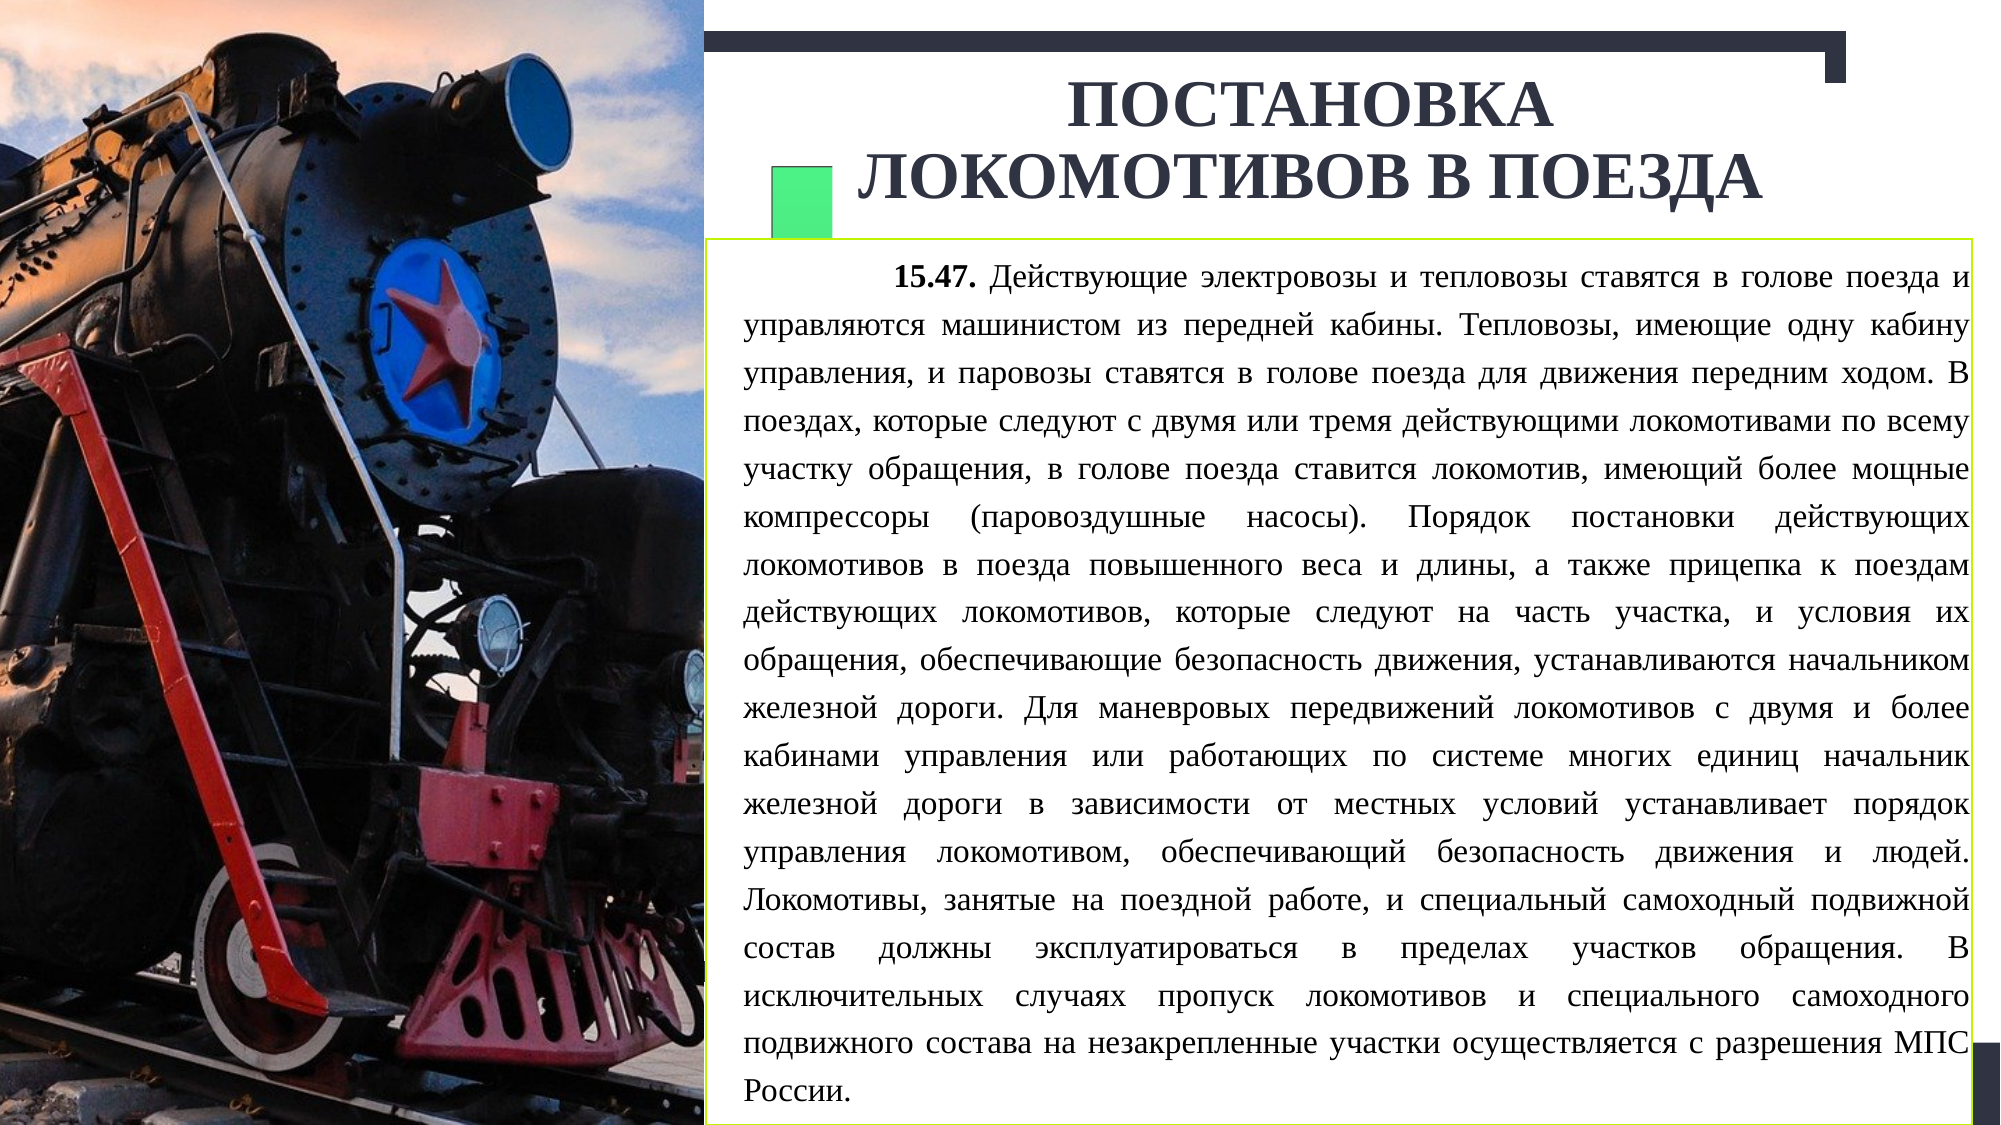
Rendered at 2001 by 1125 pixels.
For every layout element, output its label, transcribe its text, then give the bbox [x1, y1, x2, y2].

picture [0, 0, 705, 1125]
list 15.47. Действующие электровозы и тепловозы ставятся в голове поезда и управляются машинистом из передней кабины. Тепловозы, имеющие одну кабину управления, и паровозы ставятся в голове поезда для движения передним ходом. В поездах, которые следуют с двумя или тремя действующими локомотивами по всему участку обращения, в голове поезда ставится локомотив, имеющий более мощные компрессоры (паровоздушные насосы). Порядок постановки действующих локомотивов в поезда повышенного веса и длины, а также прицепка к поездам действующих локомотивов, которые следуют на часть участка, и условия их обращения, обеспечивающие безопасность движения, устанавливаются начальником железной дороги. Для маневровых передвижений локомотивов с двумя и более кабинами управления или работающих по системе многих единиц начальник железной дороги в зависимости от местных условий устанавливает порядок управления локомотивом, обеспечивающий безопасность движения и людей. Локомотивы, занятые на поездной работе, и специальный самоходный подвижной состав должны эксплуатироваться в пределах участков обращения. В исключительных случаях пропуск локомотивов и специального самоходного подвижного состава на незакрепленные участки осуществляется с разрешения МПС России. [705, 238, 1973, 1125]
title Постановка локомотивов в поезда [809, 133, 1814, 228]
